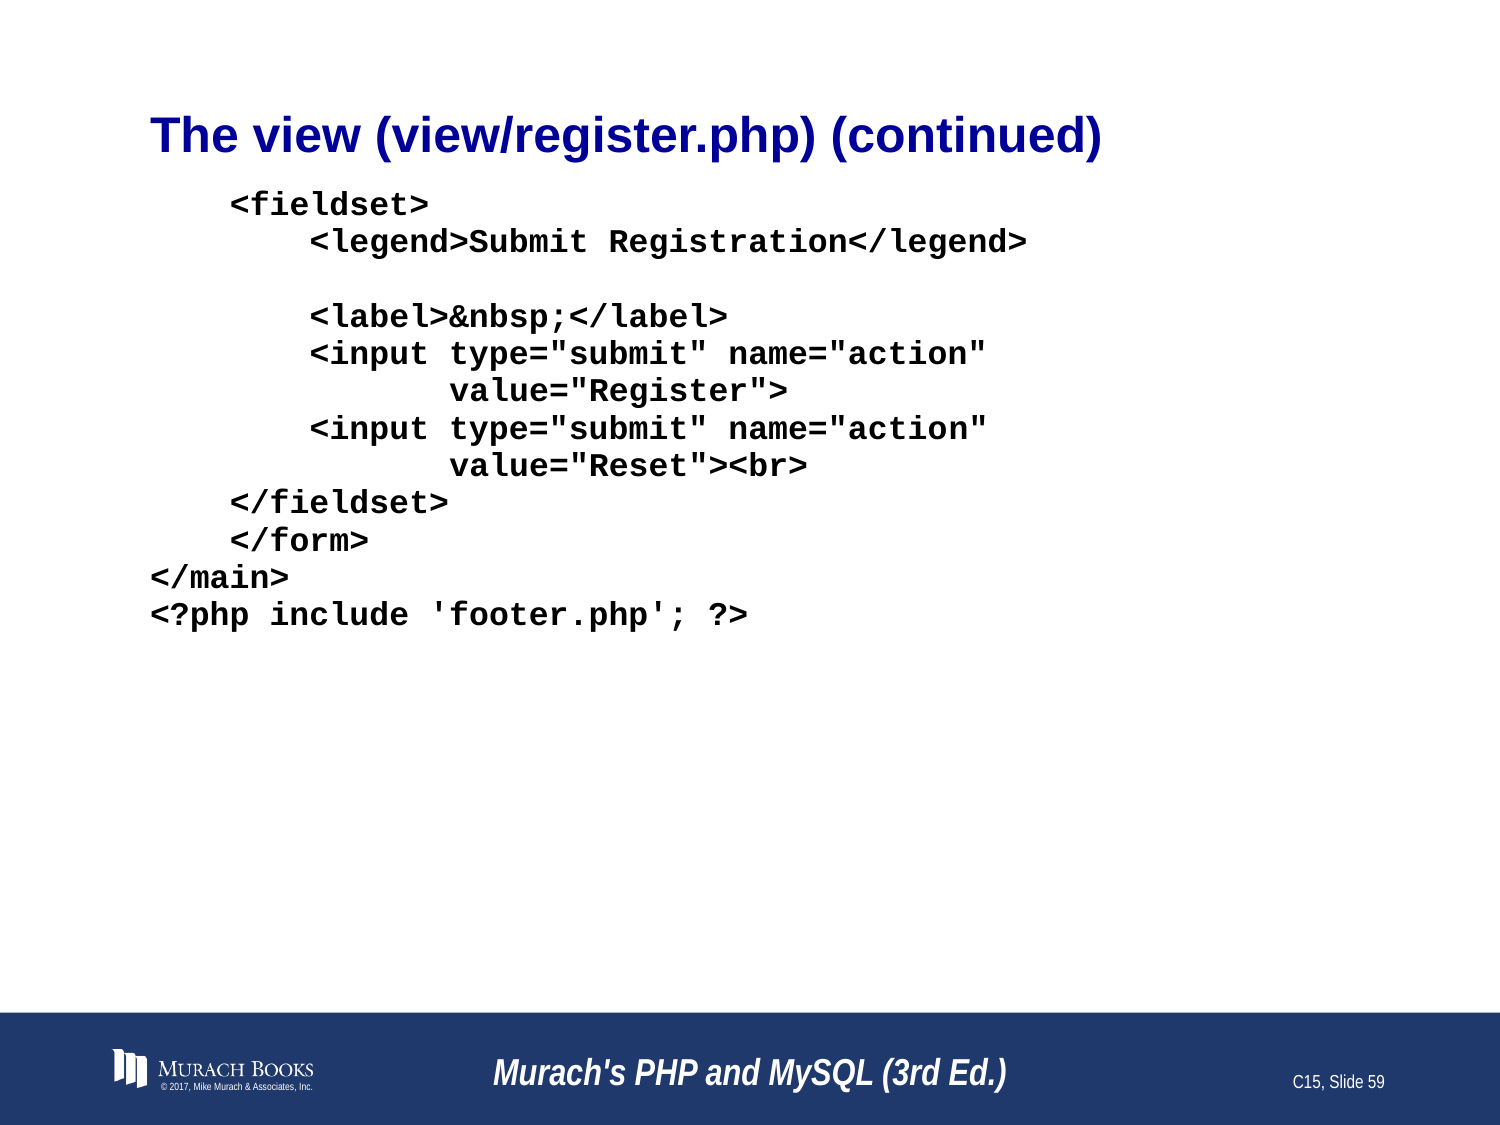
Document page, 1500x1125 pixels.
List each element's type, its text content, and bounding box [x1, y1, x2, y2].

slide_number Murach's PHP and MySQL (3rd Ed.) [463, 1060, 1050, 1100]
footer © 2017, Mike Murach & Associates, Inc. [12, 1025, 463, 1100]
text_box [149, 187, 1346, 1052]
slide_number C15, Slide 59 [1087, 1025, 1400, 1100]
title The view (view/register.php) (continued) [150, 101, 1350, 163]
